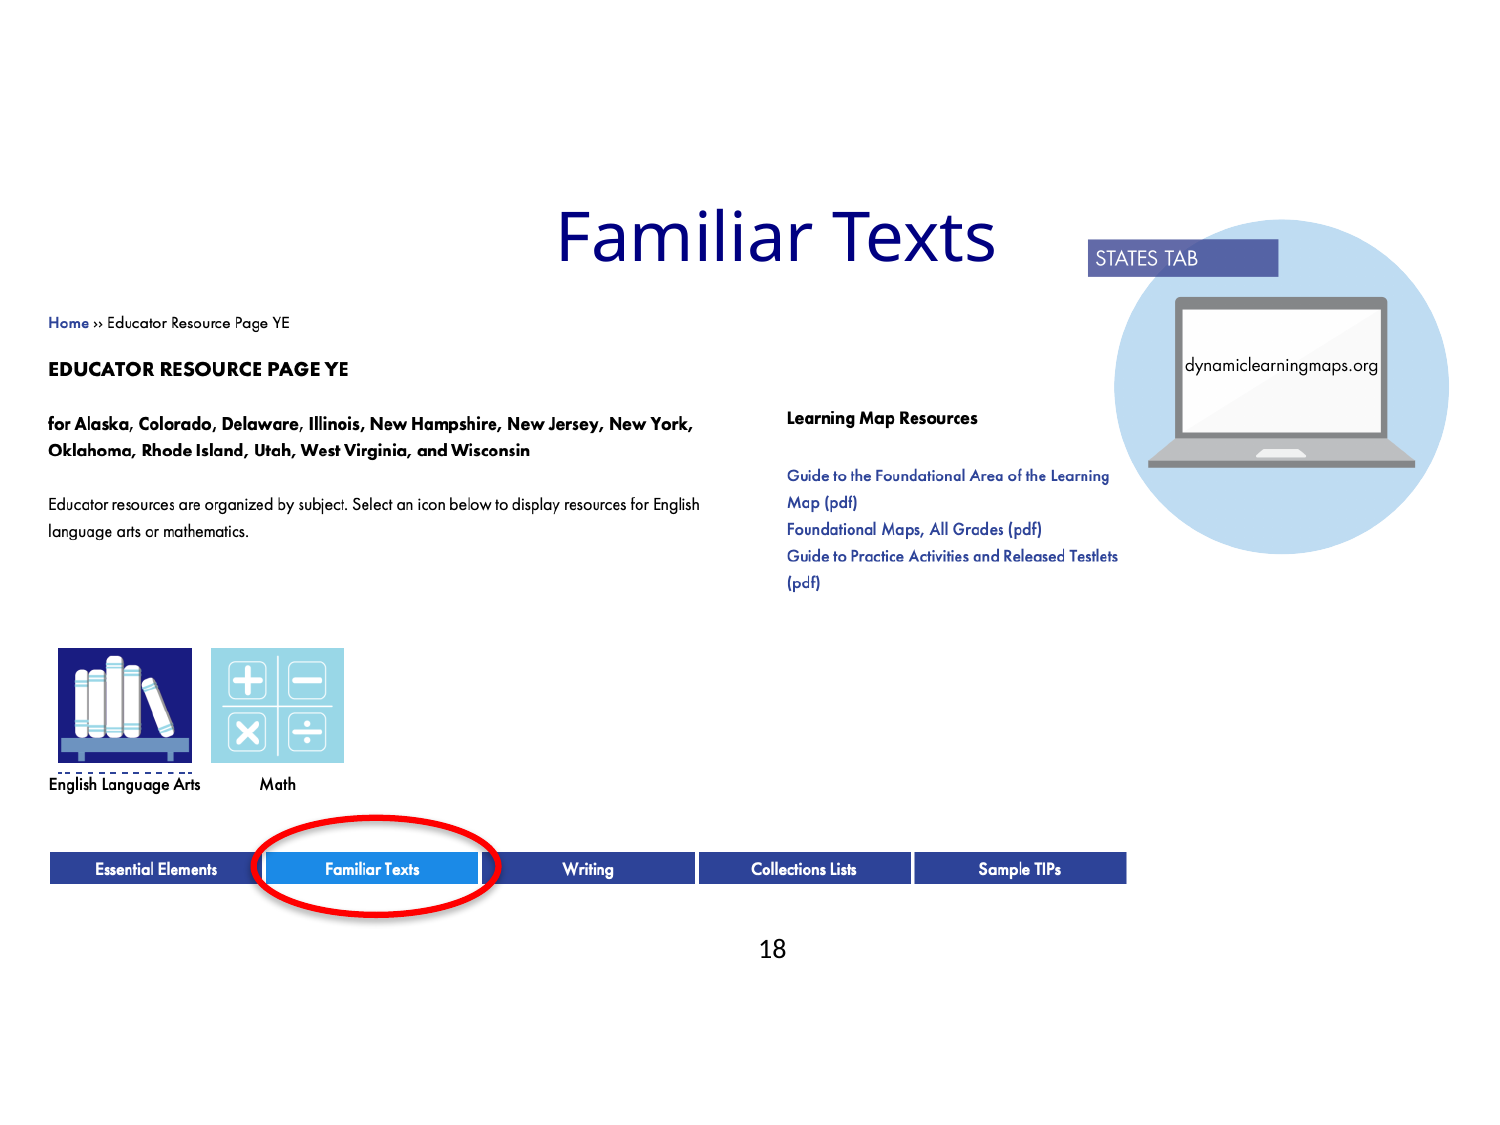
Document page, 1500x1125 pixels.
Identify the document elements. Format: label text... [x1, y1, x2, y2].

title Familiar Texts [101, 163, 1452, 282]
picture [25, 202, 1468, 904]
text_box [329, 912, 423, 916]
text_box 18 [743, 923, 825, 972]
